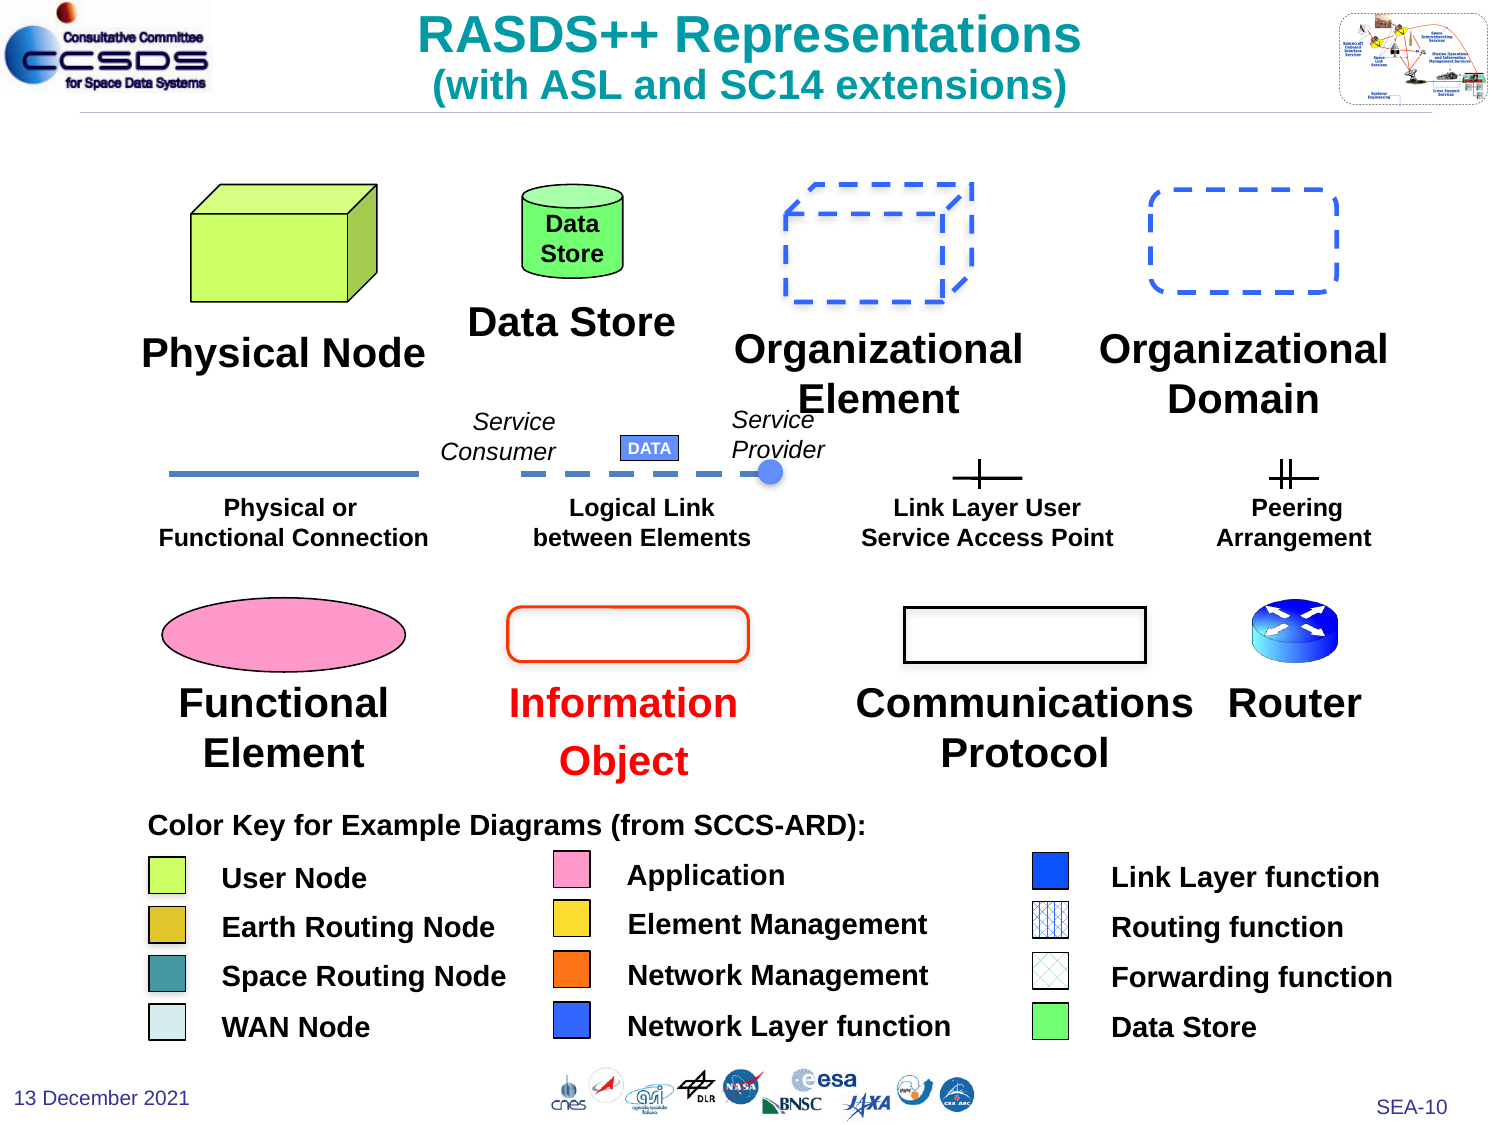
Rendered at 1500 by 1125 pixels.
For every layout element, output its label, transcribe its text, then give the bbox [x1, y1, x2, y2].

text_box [516, 491, 775, 560]
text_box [451, 184, 704, 352]
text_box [1200, 459, 1388, 560]
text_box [424, 395, 841, 484]
picture [0, 0, 75, 94]
text_box Communications Protocol [837, 668, 1213, 783]
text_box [116, 184, 451, 401]
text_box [141, 474, 447, 560]
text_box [553, 848, 969, 1051]
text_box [703, 184, 1054, 417]
text_box Router [1202, 668, 1388, 737]
picture [549, 1064, 975, 1125]
text_box [507, 606, 749, 662]
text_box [130, 798, 886, 1053]
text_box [1068, 189, 1419, 417]
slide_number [0, 1074, 285, 1120]
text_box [845, 459, 1130, 560]
picture [1251, 599, 1338, 663]
text_box [161, 597, 406, 668]
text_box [1032, 851, 1410, 1052]
text_box [904, 607, 1146, 663]
text_box Functional Element [163, 668, 404, 784]
text_box Information Object [493, 668, 754, 792]
picture [1425, 12, 1488, 106]
title RASDS++ Representations (with ASL and SC14 extensions) [75, 0, 1425, 188]
